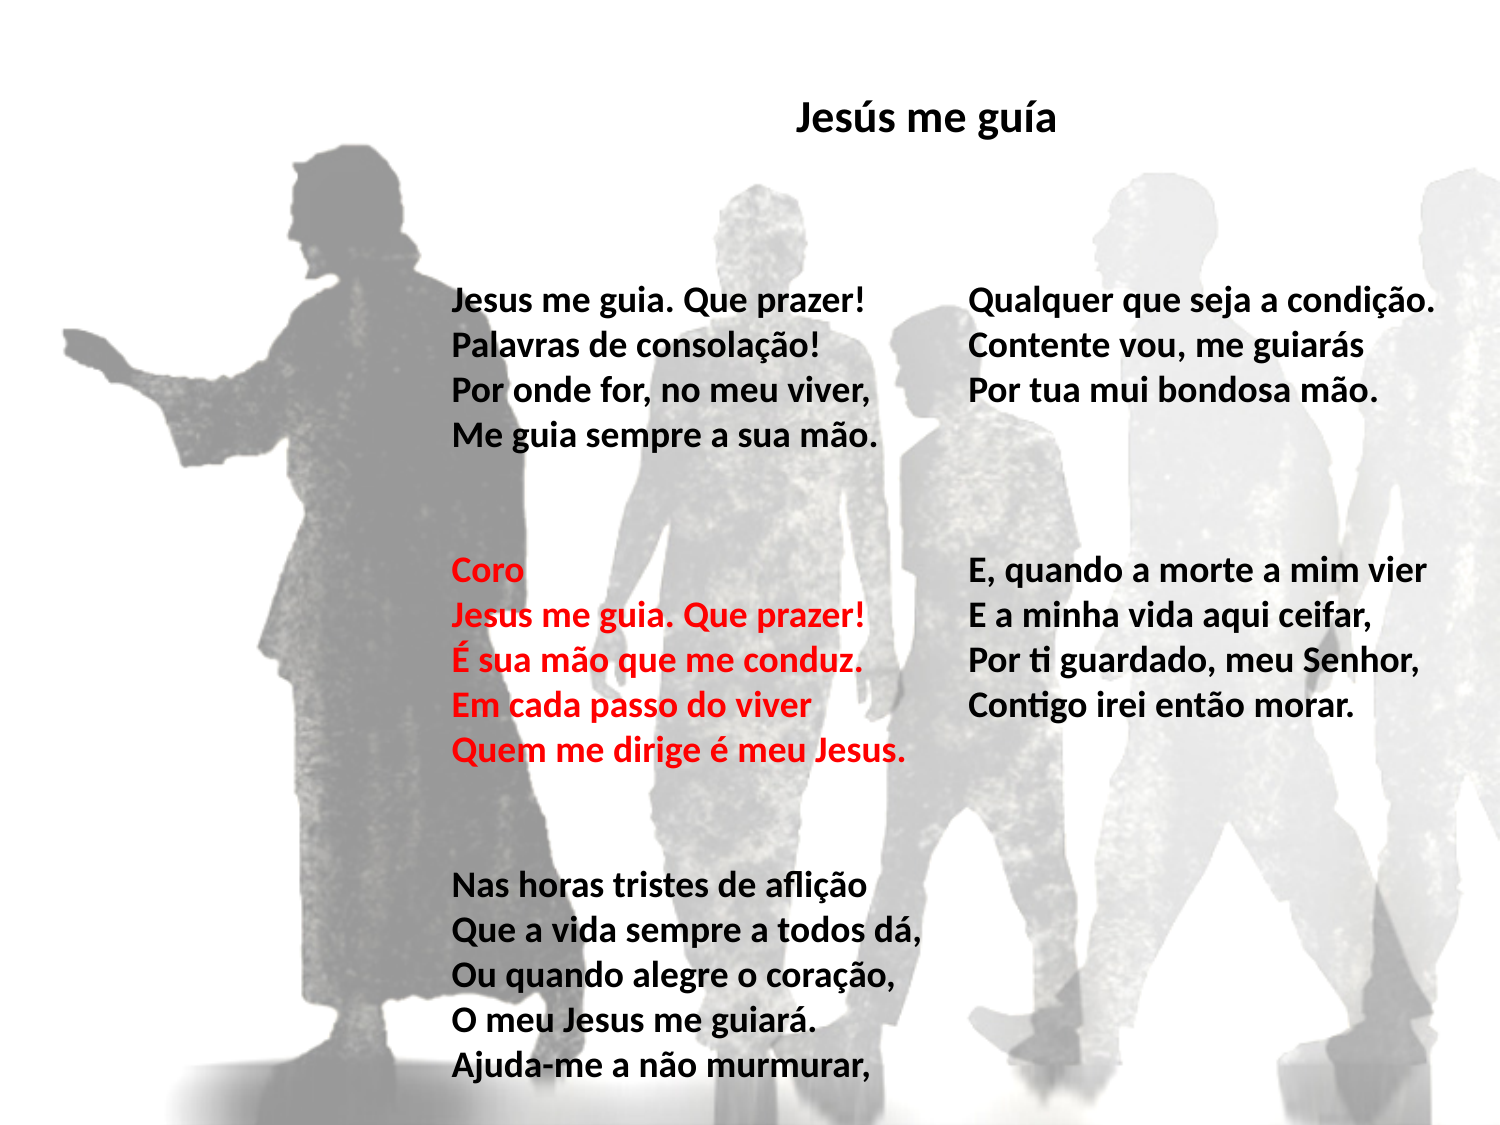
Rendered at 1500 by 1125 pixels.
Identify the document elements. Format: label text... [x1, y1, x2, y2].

title Jesús me guía [667, 78, 1188, 149]
text_box Jesus me guia. Que prazer! Palavras de consolação! Por onde for, no meu viver, Me guia sempre a sua mão. Coro Jesus me guia. Que prazer! É sua mão que me conduz. Em cada passo do viver Quem me dirige é meu Jesus. Nas horas tristes de aflição Que a vida sempre a todos dá, Ou quando alegre o coração, O meu Jesus me guiará. Ajuda-me a não murmurar, Qualquer que seja a condição. Contente vou, me guiarás Por tua mui bondosa mão. E, quando a morte a mim vier E a minha vida aqui ceifar, Por ti guardado, meu Senhor, Contigo irei então morar. [436, 267, 1500, 1115]
